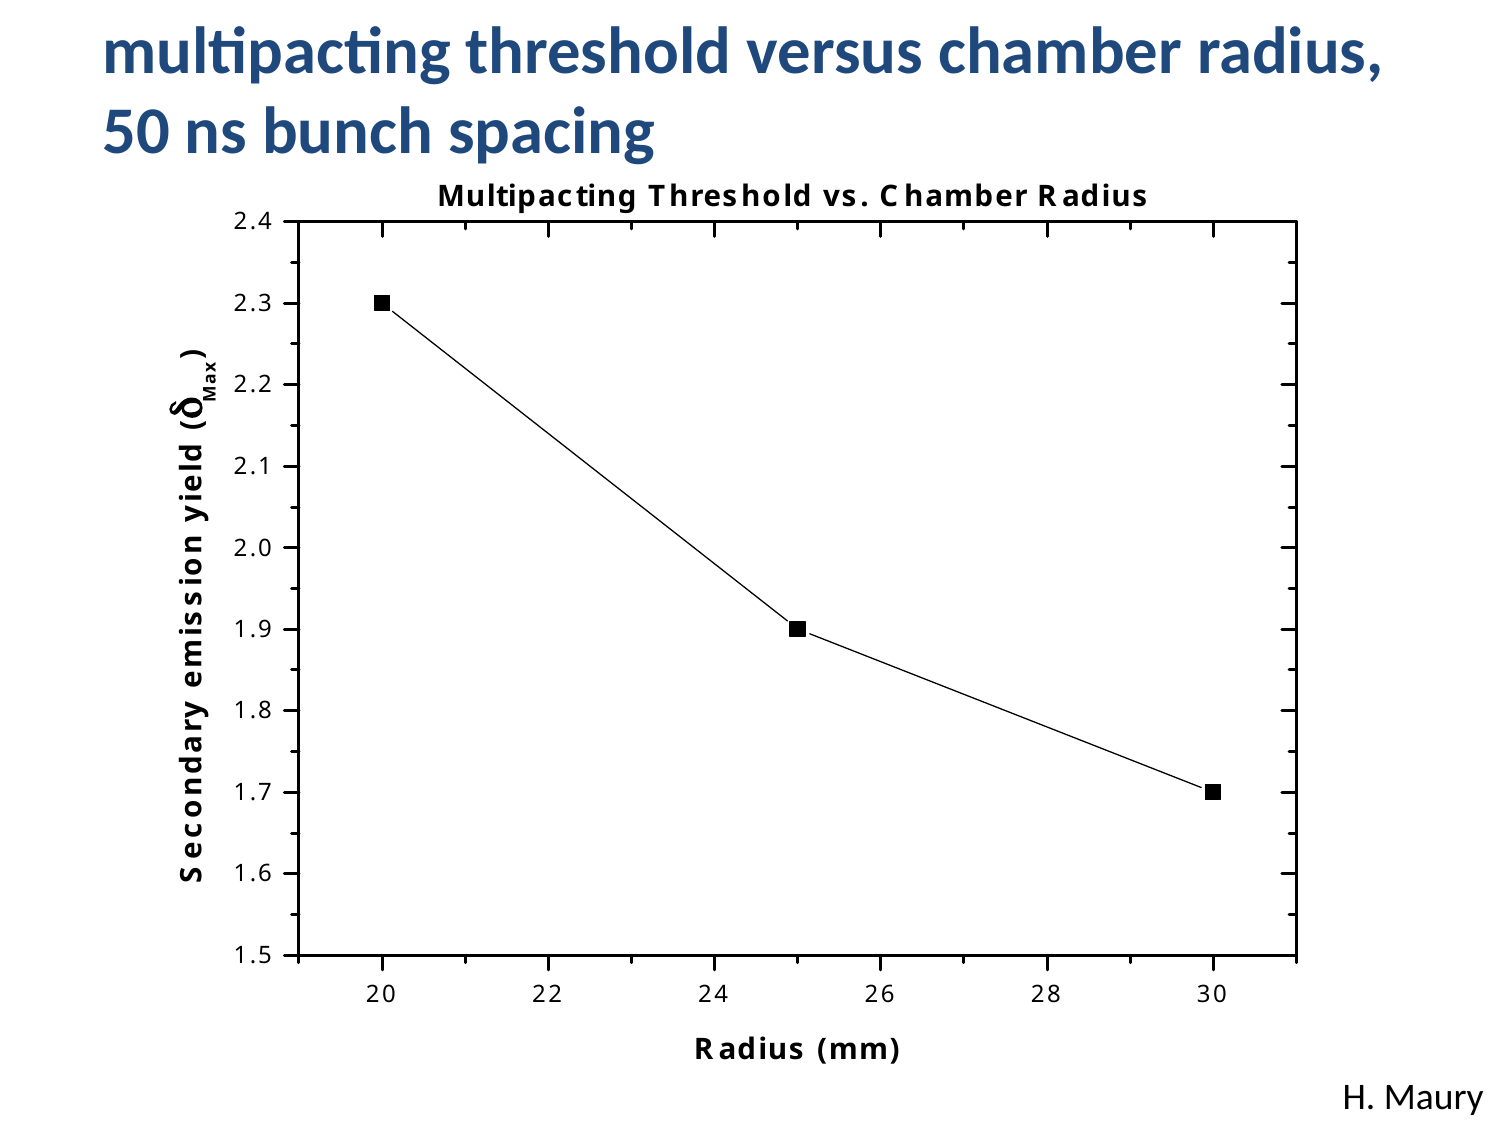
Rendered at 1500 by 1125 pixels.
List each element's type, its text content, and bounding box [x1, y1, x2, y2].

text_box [36, 102, 1500, 1125]
text_box multipacting threshold versus chamber radius, 50 ns bunch spacing [87, 0, 1450, 101]
